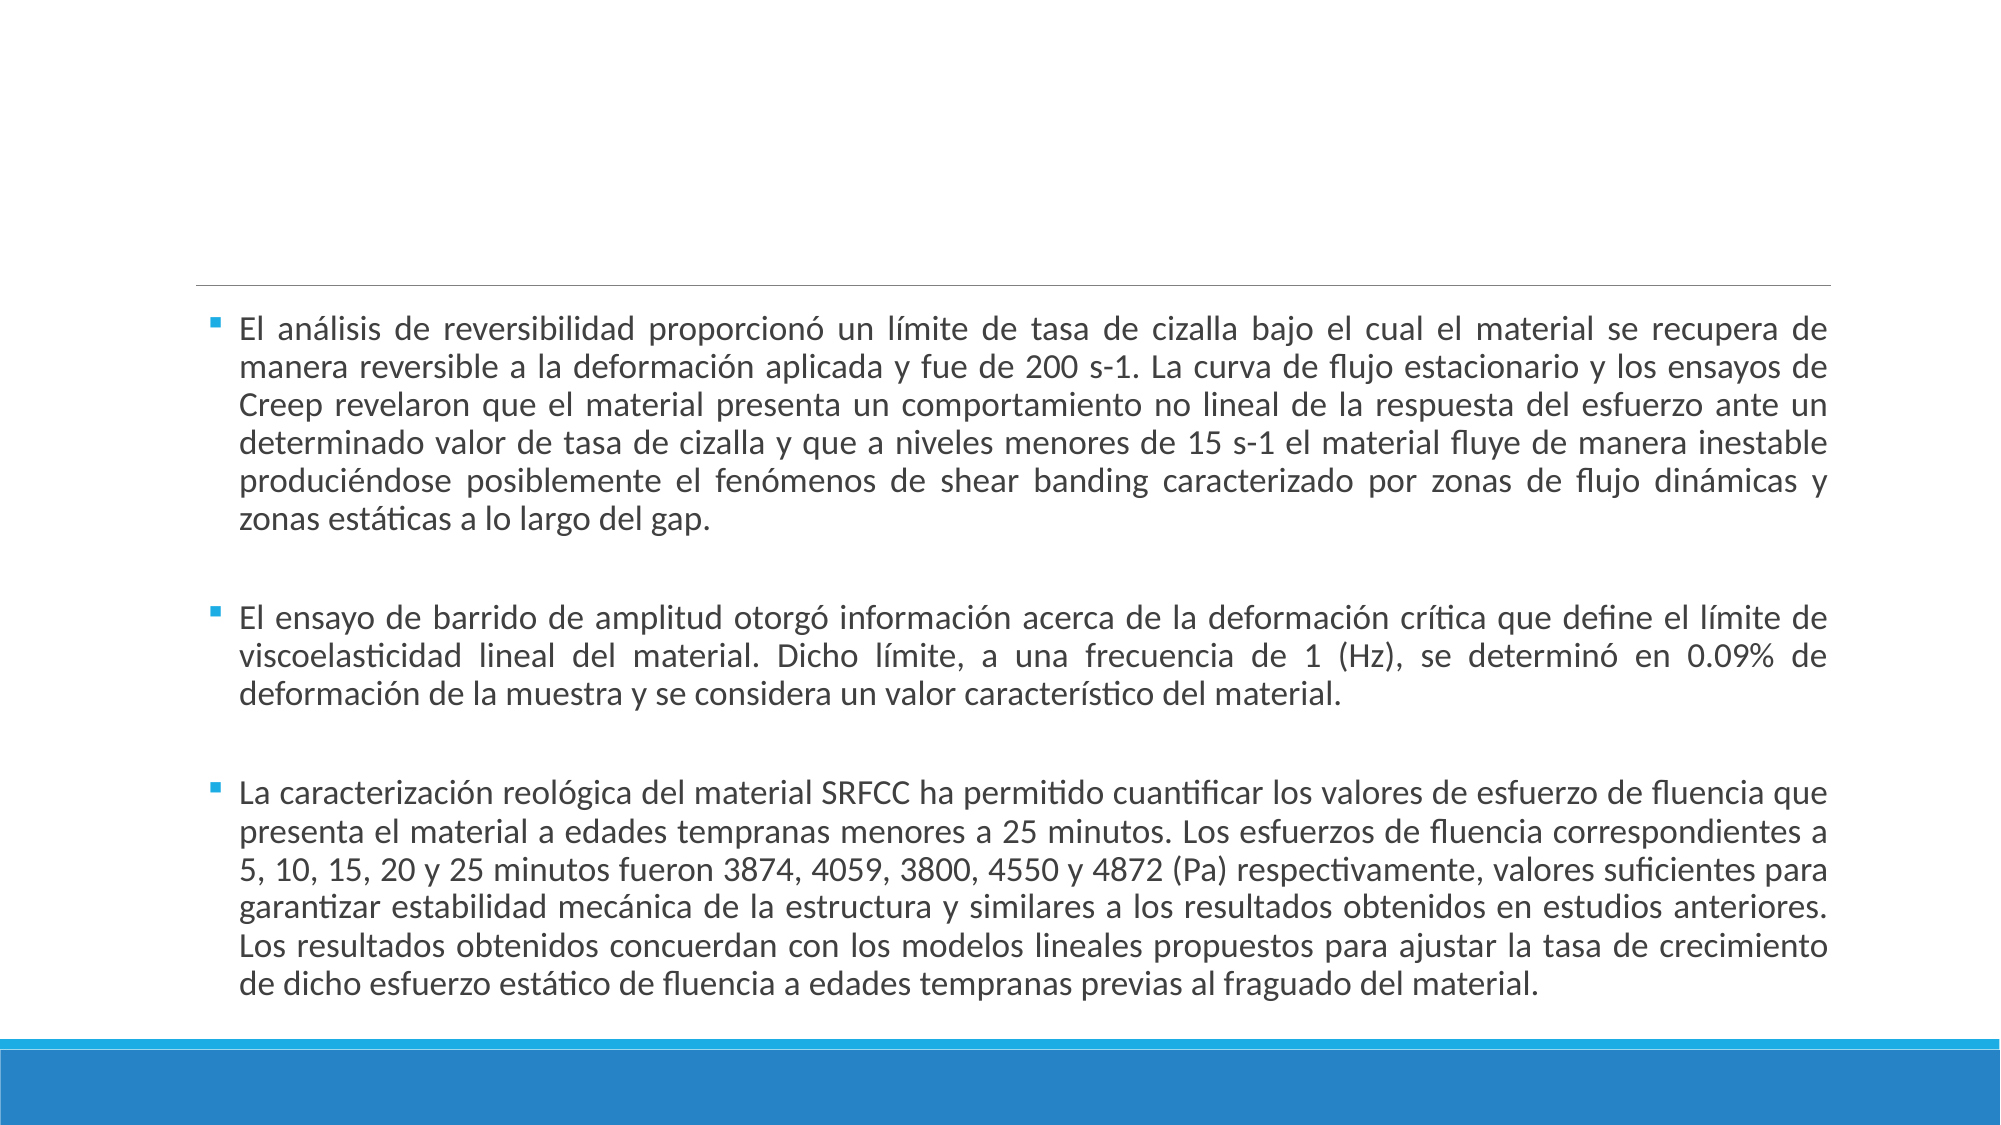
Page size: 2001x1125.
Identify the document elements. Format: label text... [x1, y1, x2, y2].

list El análisis de reversibilidad proporcionó un límite de tasa de cizalla bajo el cual el material se recupera de manera reversible a la deformación aplicada y fue de 200 s-1. La curva de flujo estacionario y los ensayos de Creep revelaron que el material presenta un comportamiento no lineal de la respuesta del esfuerzo ante un determinado valor de tasa de cizalla y que a niveles menores de 15 s-1 el material fluye de manera inestable produciéndose posiblemente el fenómenos de shear banding caracterizado por zonas de flujo dinámicas y zonas estáticas a lo largo del gap. El ensayo de barrido de amplitud otorgó información acerca de la deformación crítica que define el límite de viscoelasticidad lineal del material. Dicho límite, a una frecuencia de 1 (Hz), se determinó en 0.09% de deformación de la muestra y se considera un valor característico del material. La caracterización reológica del material SRFCC ha permitido cuantificar los valores de esfuerzo de fluencia que presenta el material a edades tempranas menores a 25 minutos. Los esfuerzos de fluencia correspondientes a 5, 10, 15, 20 y 25 minutos fueron 3874, 4059, 3800, 4550 y 4872 (Pa) respectivamente, valores suficientes para garantizar estabilidad mecánica de la estructura y similares a los resultados obtenidos en estudios anteriores. Los resultados obtenidos concuerdan con los modelos lineales propuestos para ajustar la tasa de crecimiento de dicho esfuerzo estático de fluencia a edades tempranas previas al fraguado del material. [180, 302, 1830, 1036]
